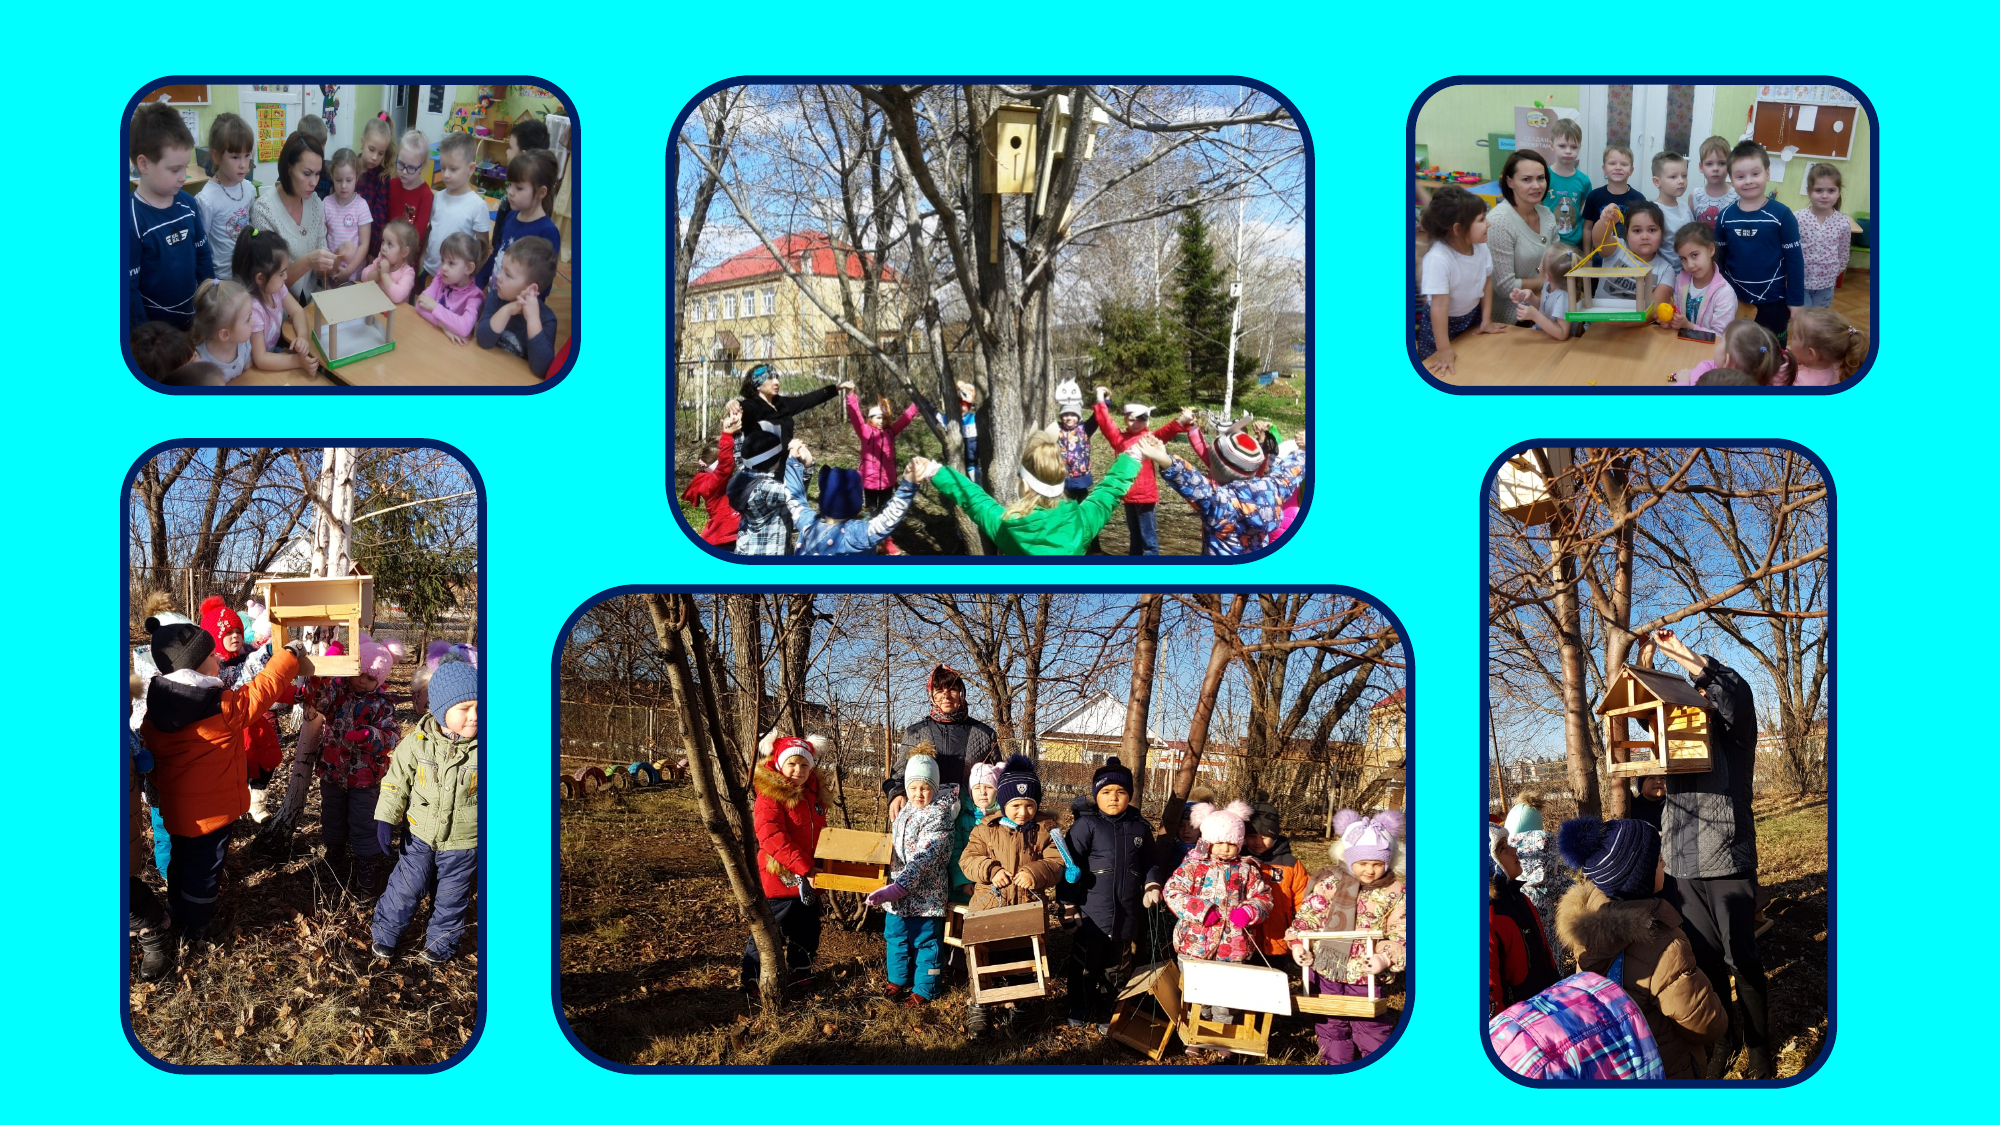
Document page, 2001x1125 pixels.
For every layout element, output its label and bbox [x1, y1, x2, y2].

picture [555, 588, 1411, 1070]
picture [124, 80, 577, 391]
picture [1410, 80, 1875, 391]
picture [670, 80, 1311, 561]
picture [124, 442, 483, 1070]
picture [1484, 442, 1833, 1084]
